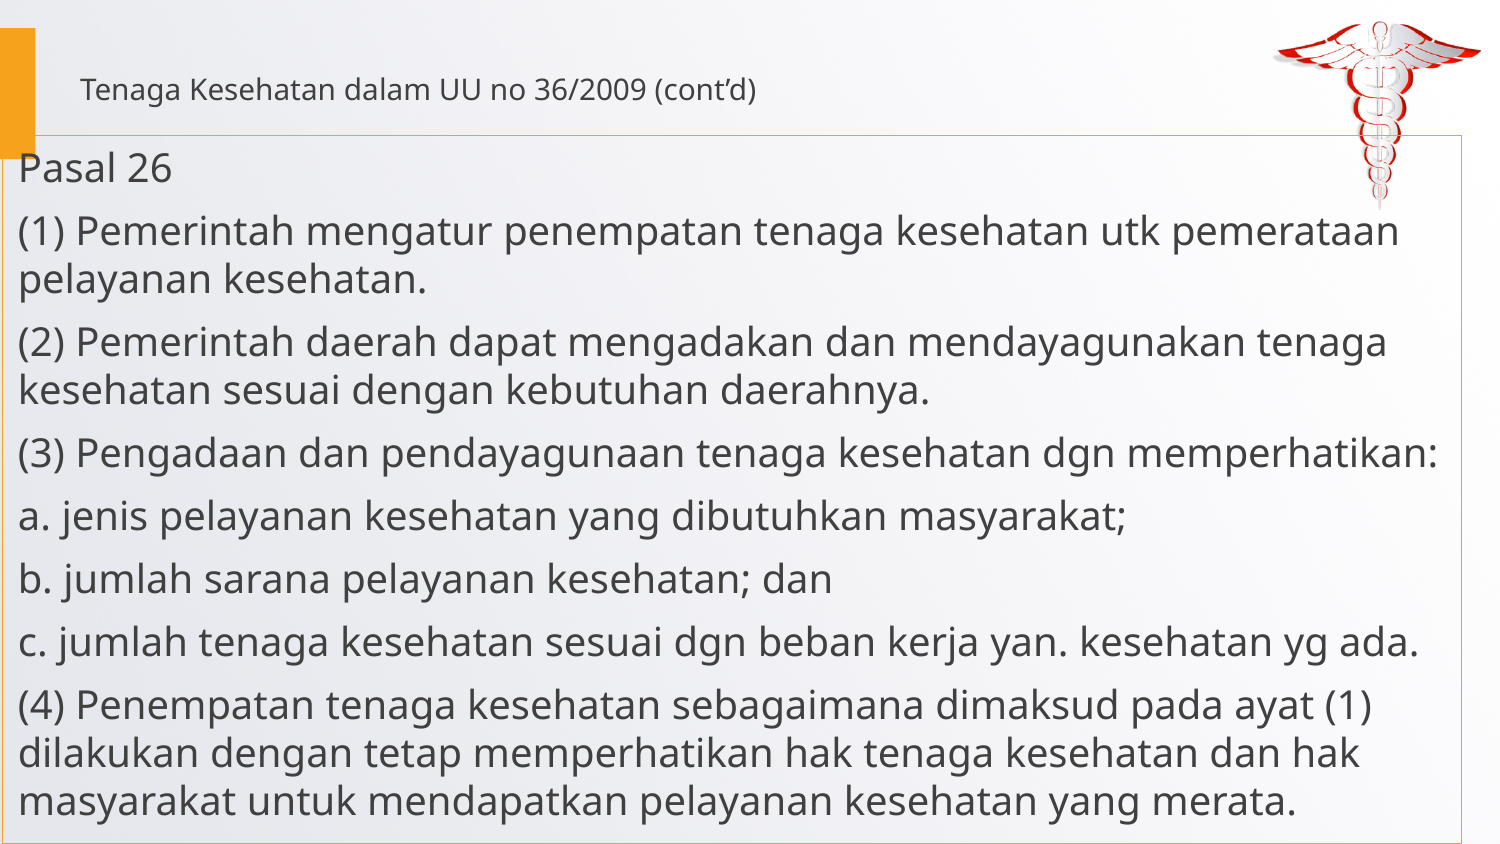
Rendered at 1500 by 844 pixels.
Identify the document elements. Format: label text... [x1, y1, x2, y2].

list Pasal 26 (1) Pemerintah mengatur penempatan tenaga kesehatan utk pemerataan pelayanan kesehatan. (2) Pemerintah daerah dapat mengadakan dan mendayagunakan tenaga kesehatan sesuai dengan kebutuhan daerahnya. (3) Pengadaan dan pendayagunaan tenaga kesehatan dgn memperhatikan: a. jenis pelayanan kesehatan yang dibutuhkan masyarakat; b. jumlah sarana pelayanan kesehatan; dan c. jumlah tenaga kesehatan sesuai dgn beban kerja yan. kesehatan yg ada. (4) Penempatan tenaga kesehatan sebagaimana dimaksud pada ayat (1) dilakukan dengan tetap memperhatikan hak tenaga kesehatan dan hak masyarakat untuk mendapatkan pelayanan kesehatan yang merata. [2, 135, 1462, 844]
list Tenaga Kesehatan dalam UU no 36/2009 (cont’d) [64, 20, 1400, 115]
picture [0, 0, 1500, 844]
